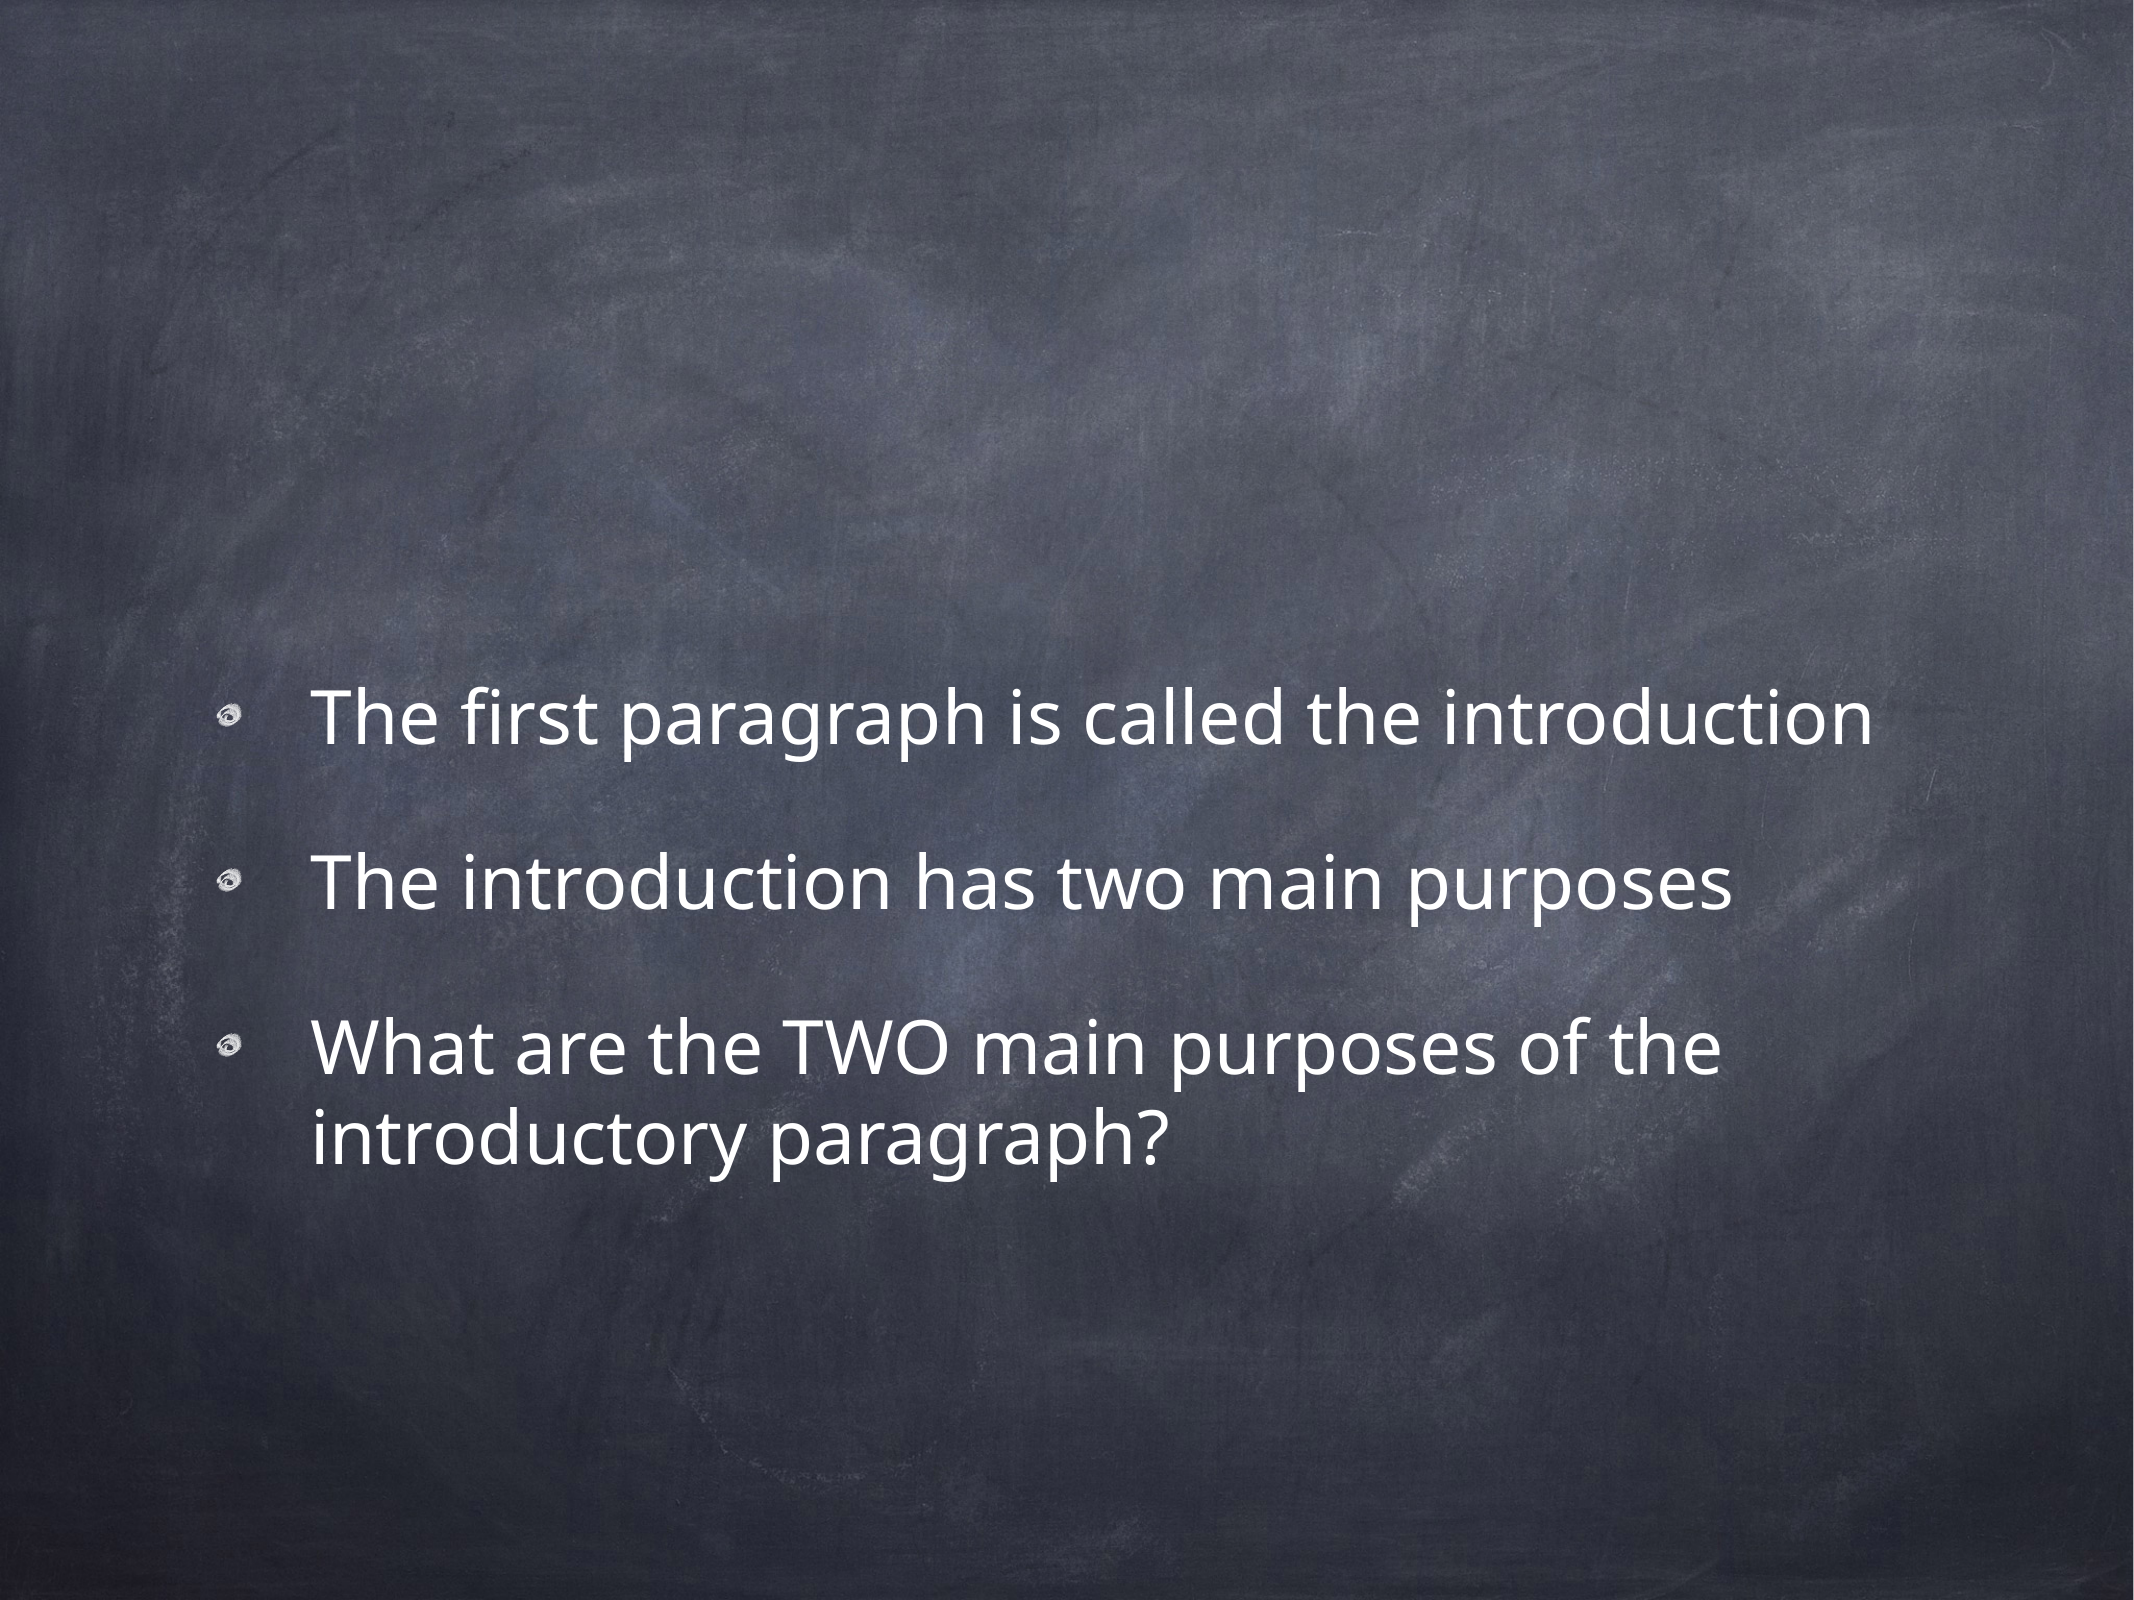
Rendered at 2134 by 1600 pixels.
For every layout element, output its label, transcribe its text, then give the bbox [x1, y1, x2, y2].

picture [0, 0, 2134, 1600]
list The first paragraph is called the introduction The introduction has two main purposes What are the TWO main purposes of the introductory paragraph? [207, 453, 1926, 1397]
